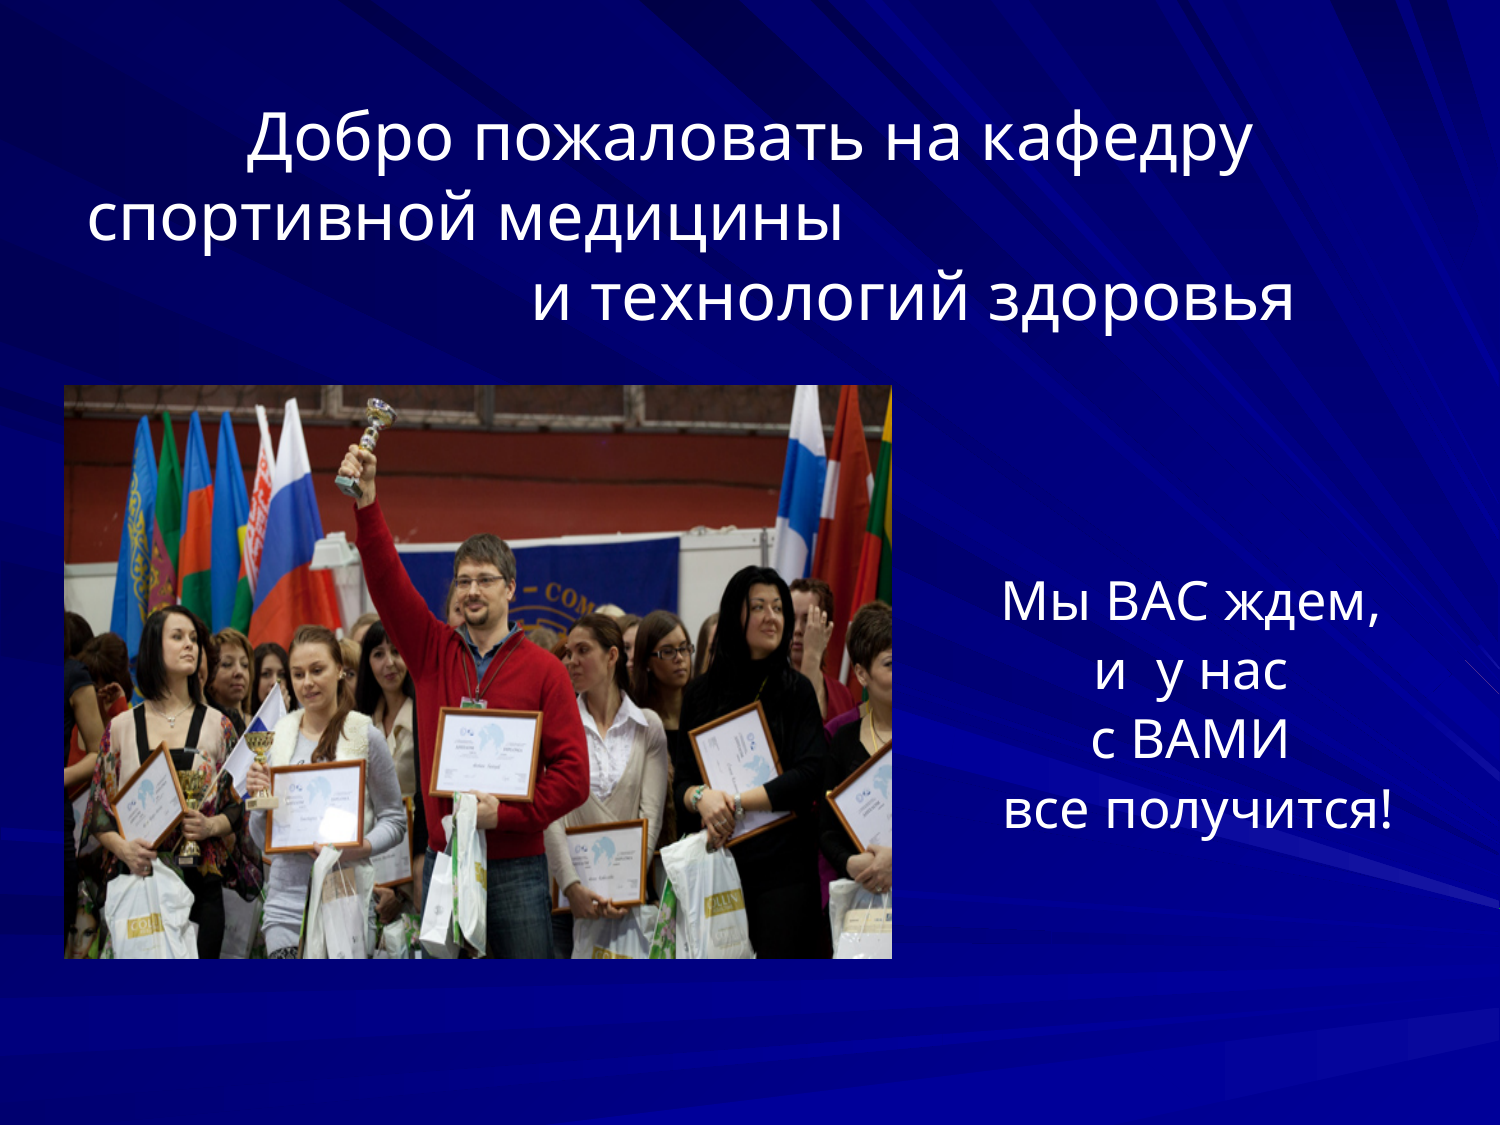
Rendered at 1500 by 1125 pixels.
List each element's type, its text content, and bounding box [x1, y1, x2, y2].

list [64, 385, 892, 959]
title Добро пожаловать на кафедру спортивной медицины и технологий здоровья [64, 78, 1437, 350]
list Мы ВАС ждем, и у нас с ВАМИ все получится! [914, 420, 1483, 929]
